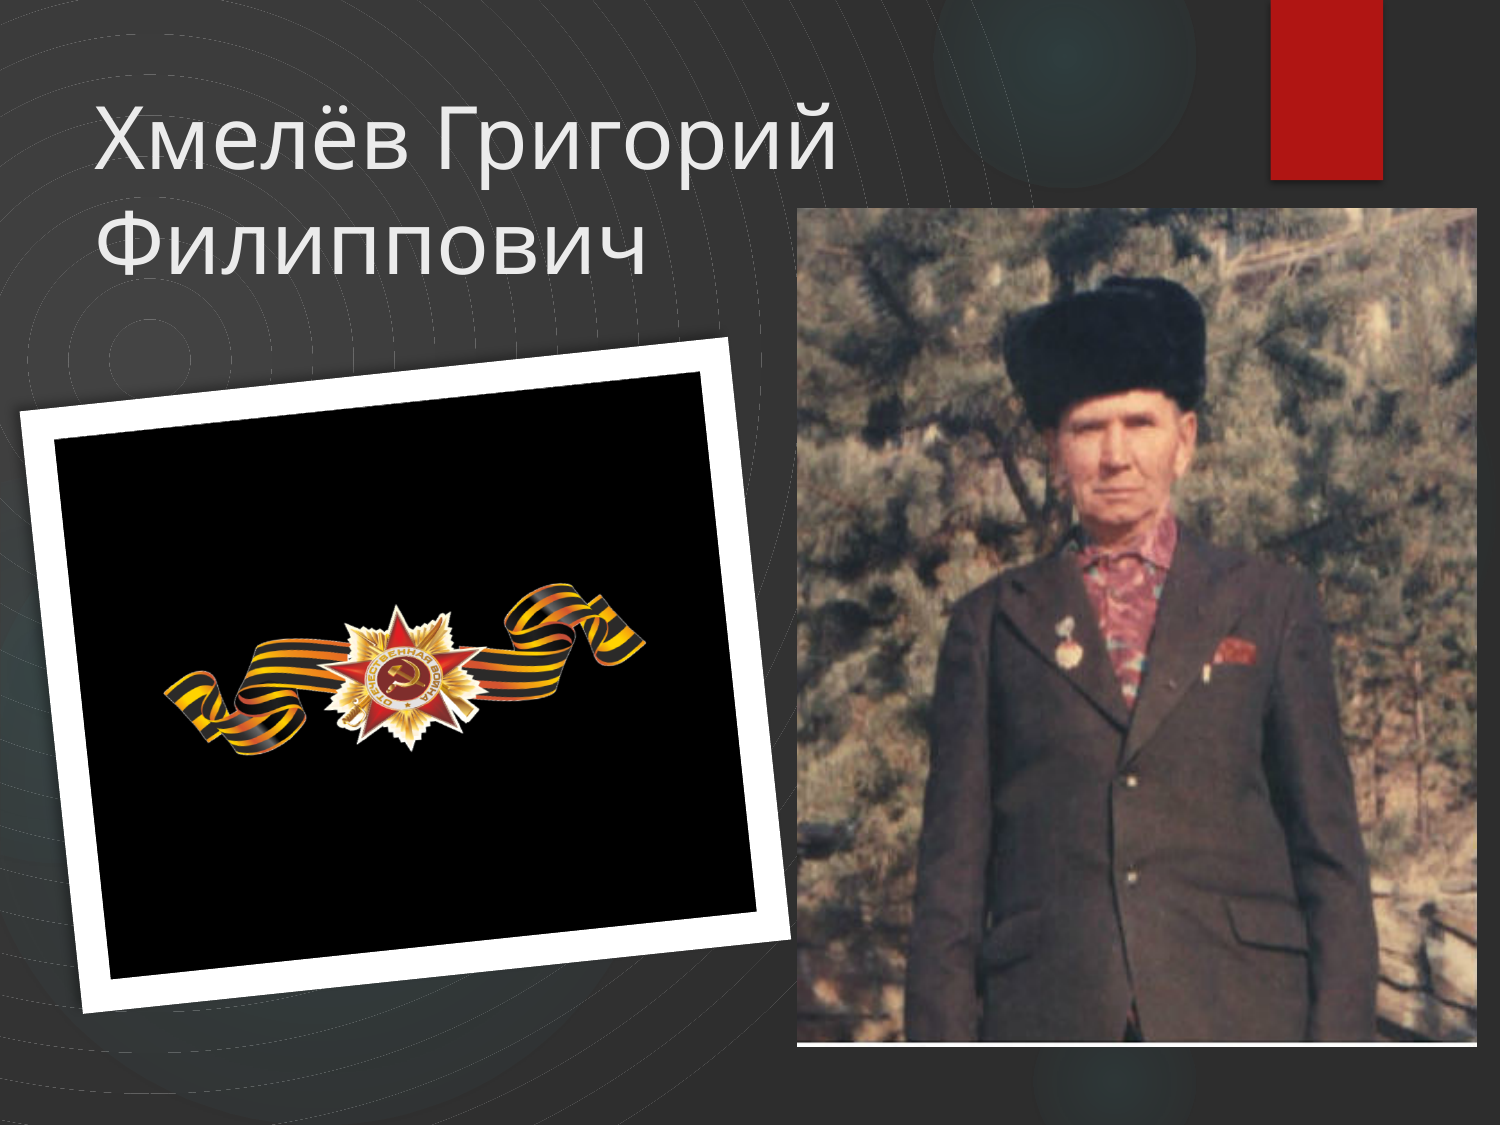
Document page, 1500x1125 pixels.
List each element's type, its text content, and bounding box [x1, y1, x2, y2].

picture [55, 372, 756, 979]
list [796, 207, 1477, 1047]
title Хмелёв Григорий Филиппович [79, 74, 1237, 304]
